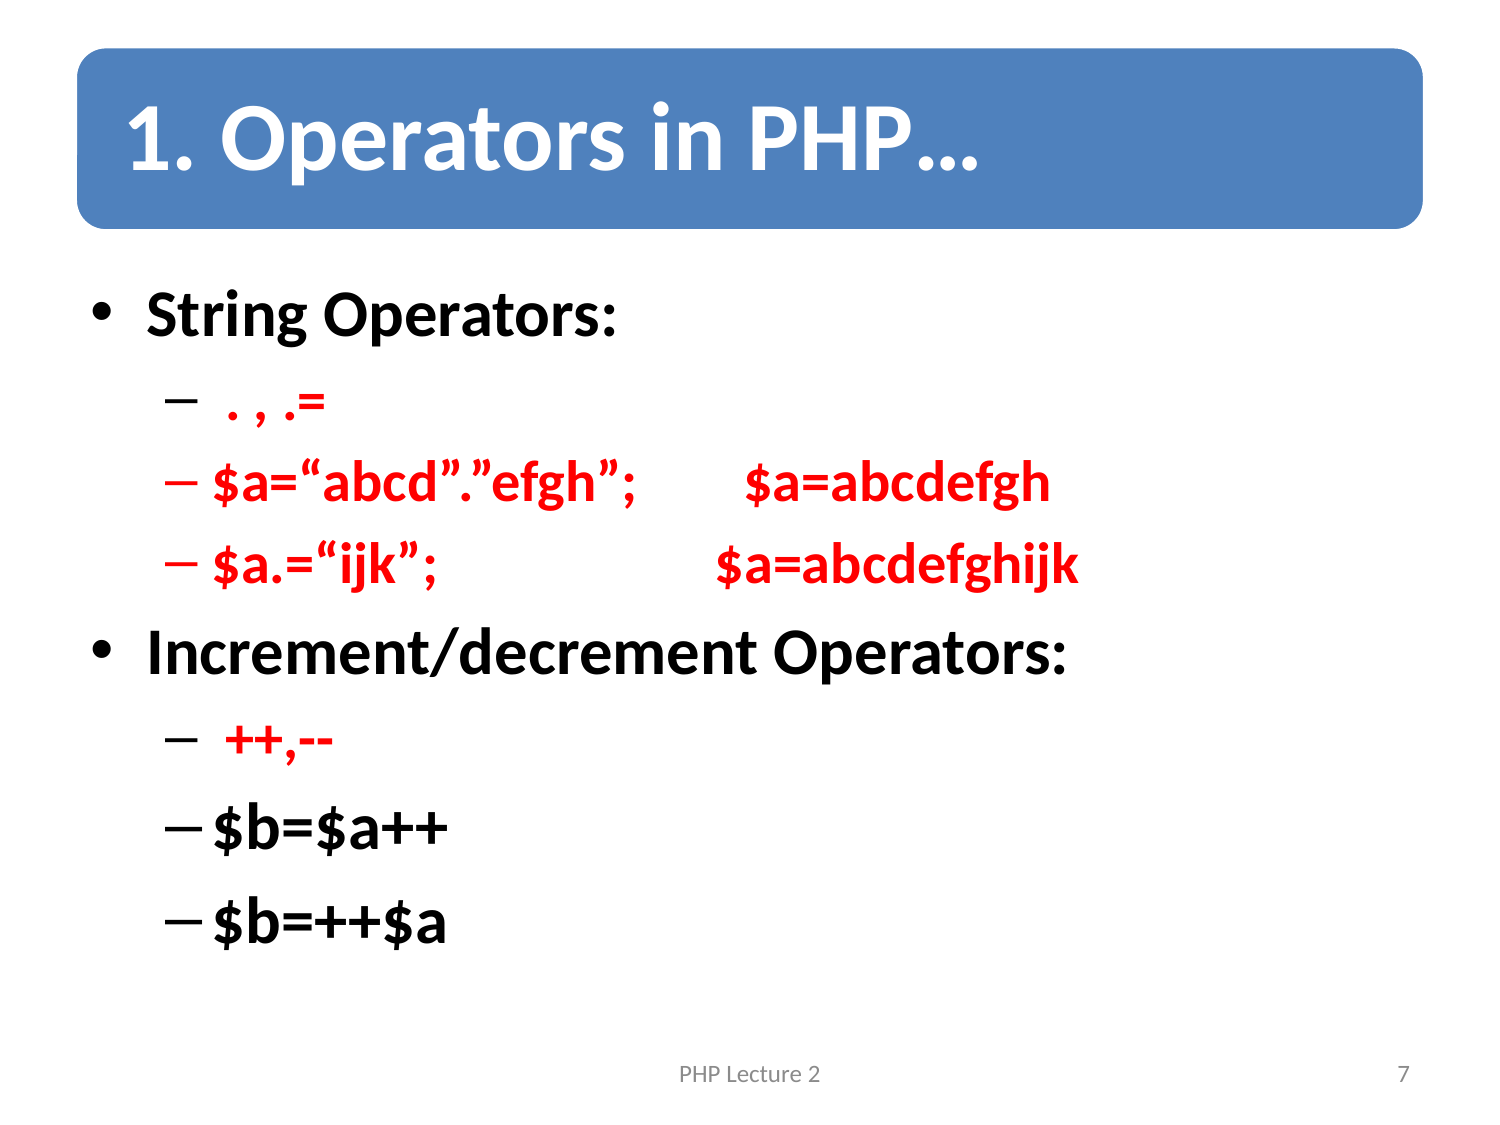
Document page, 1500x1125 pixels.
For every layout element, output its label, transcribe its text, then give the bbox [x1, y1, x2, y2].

footer PHP Lecture 2 [512, 1042, 988, 1103]
list String Operators: . , .= $a=“abcd”.”efgh”; $a=abcdefgh $a.=“ijk”; $a=abcdefghijk Increment/decrement Operators: ++,-- $b=$a++ $b=++$a [75, 262, 1425, 1005]
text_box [74, 44, 1426, 233]
slide_number 7 [1074, 1042, 1425, 1103]
